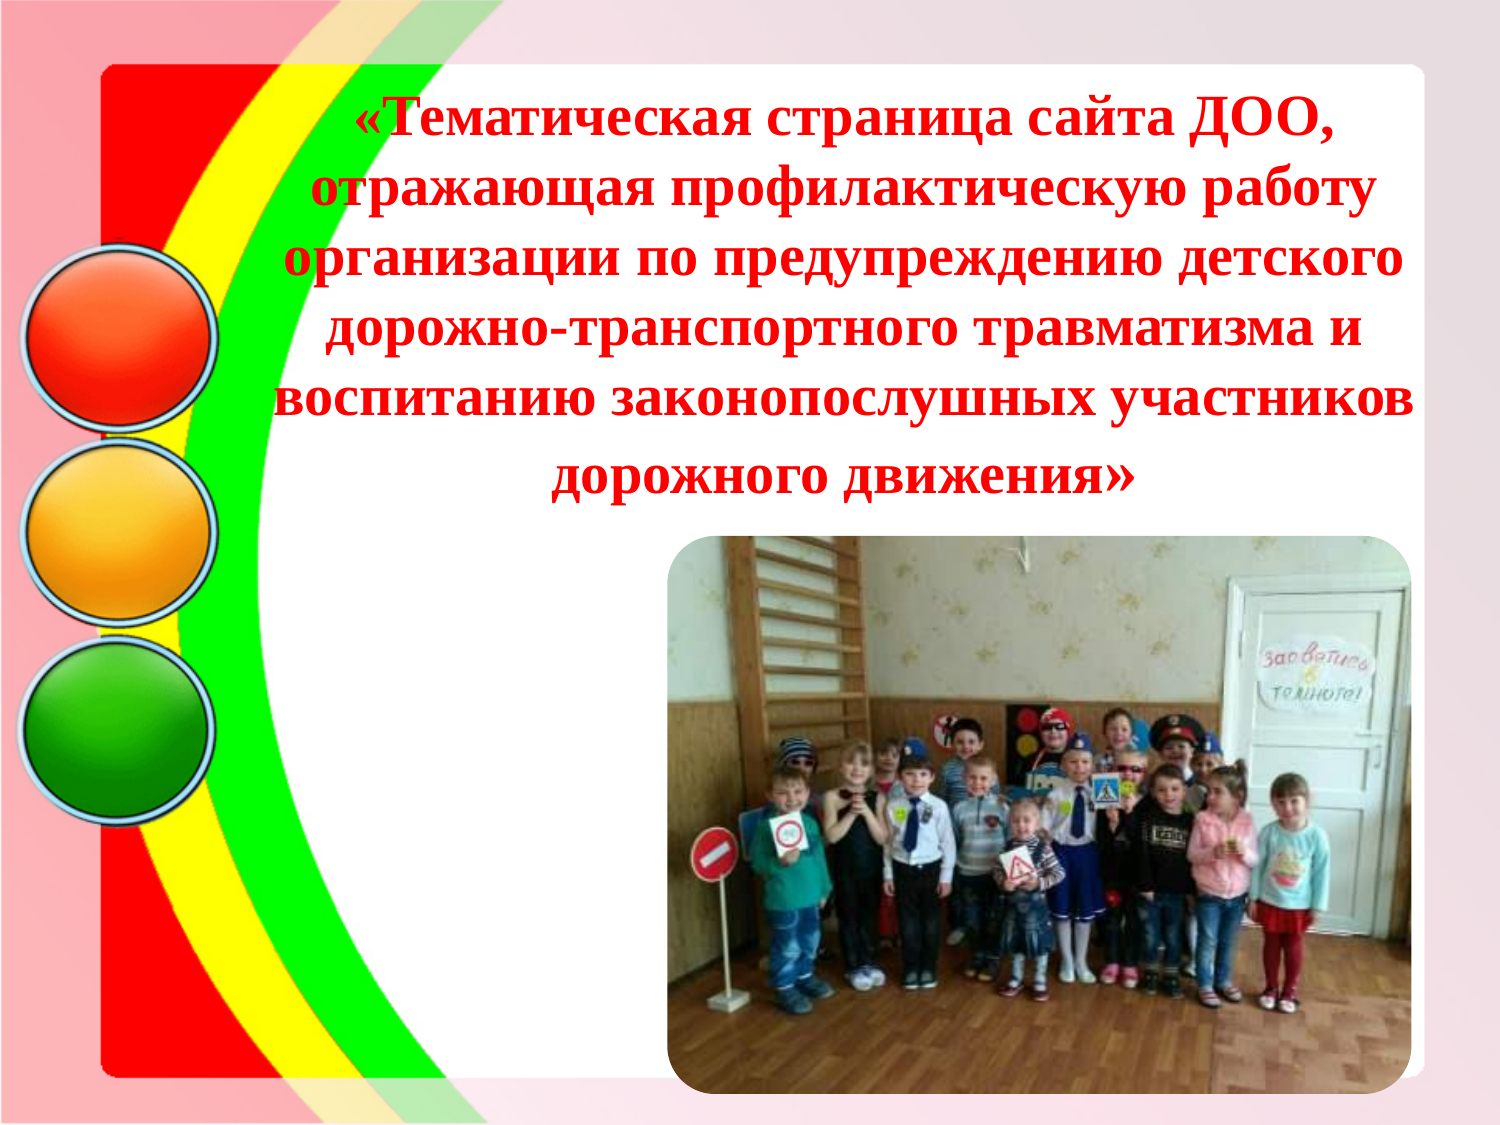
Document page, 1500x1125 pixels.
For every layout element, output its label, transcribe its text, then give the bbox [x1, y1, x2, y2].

picture [0, 0, 1500, 1125]
title «Тематическая страница сайта ДОО, отражающая профилактическую работу организации по предупреждению детского дорожно-транспортного травматизма и воспитанию законопослушных участников дорожного движения» [242, 149, 1447, 516]
